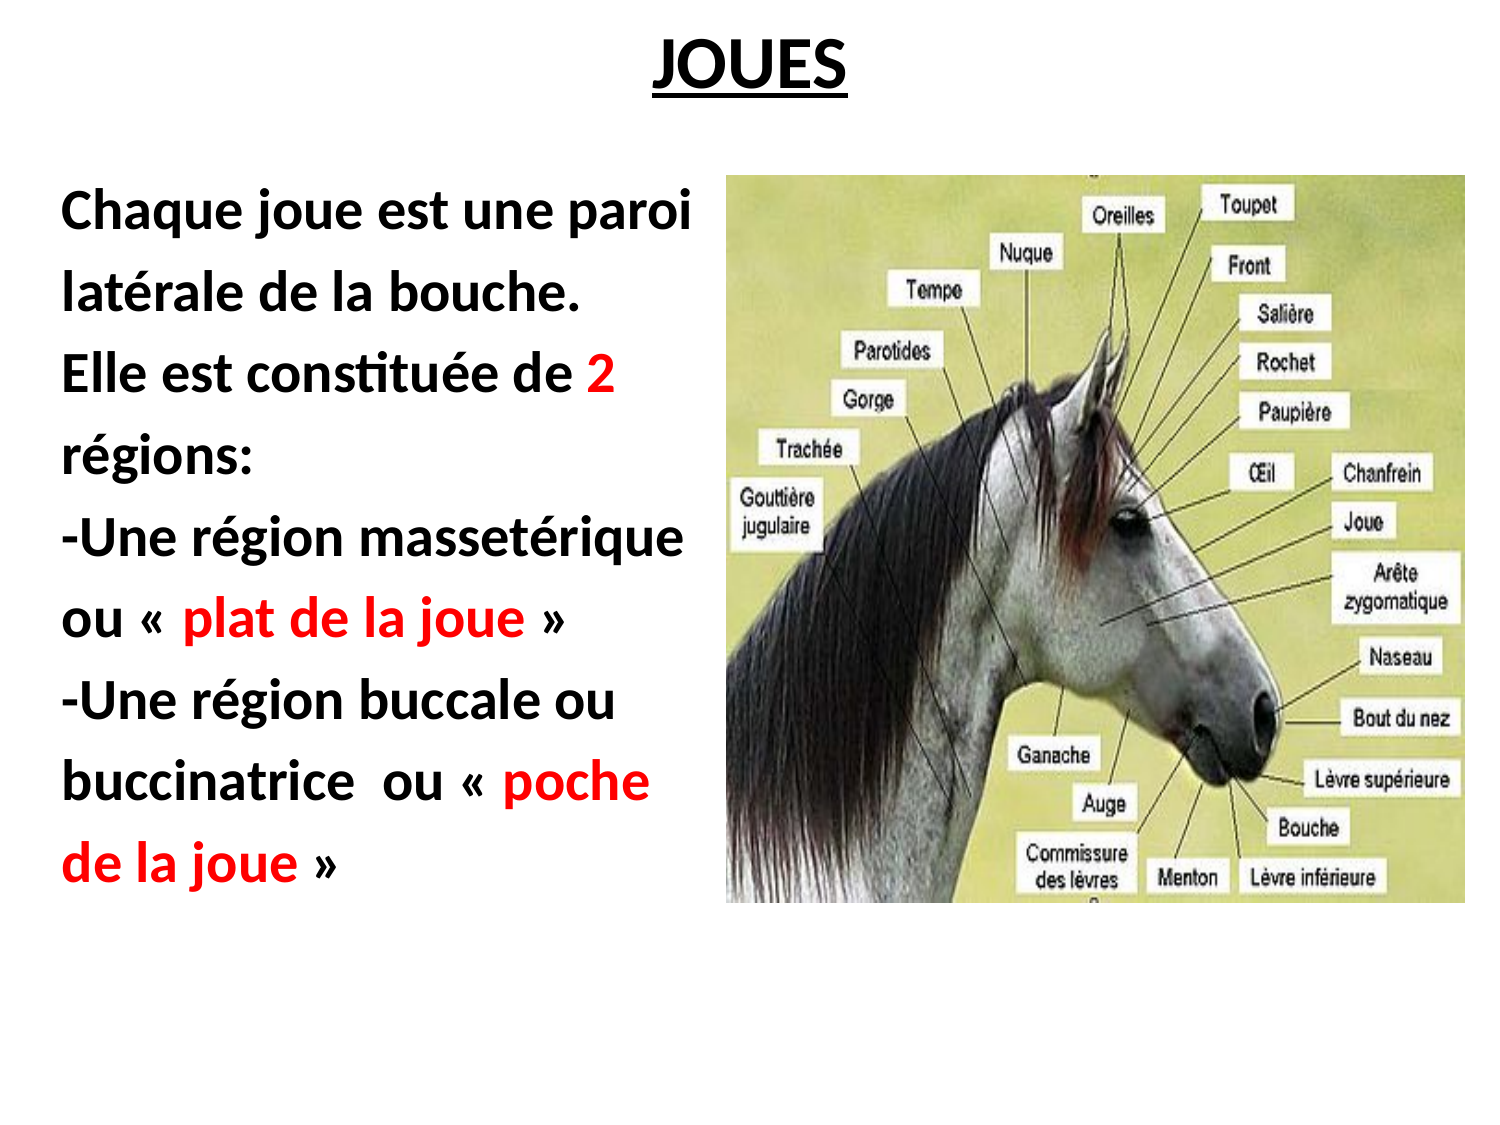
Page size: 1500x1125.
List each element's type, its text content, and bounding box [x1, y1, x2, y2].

list Chaque joue est une paroi latérale de la bouche. Elle est constituée de 2 régions: -Une région massetérique ou « plat de la joue » -Une région buccale ou buccinatrice ou « poche de la joue » [46, 164, 738, 1005]
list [726, 175, 1466, 903]
title JOUES [75, 0, 1425, 118]
